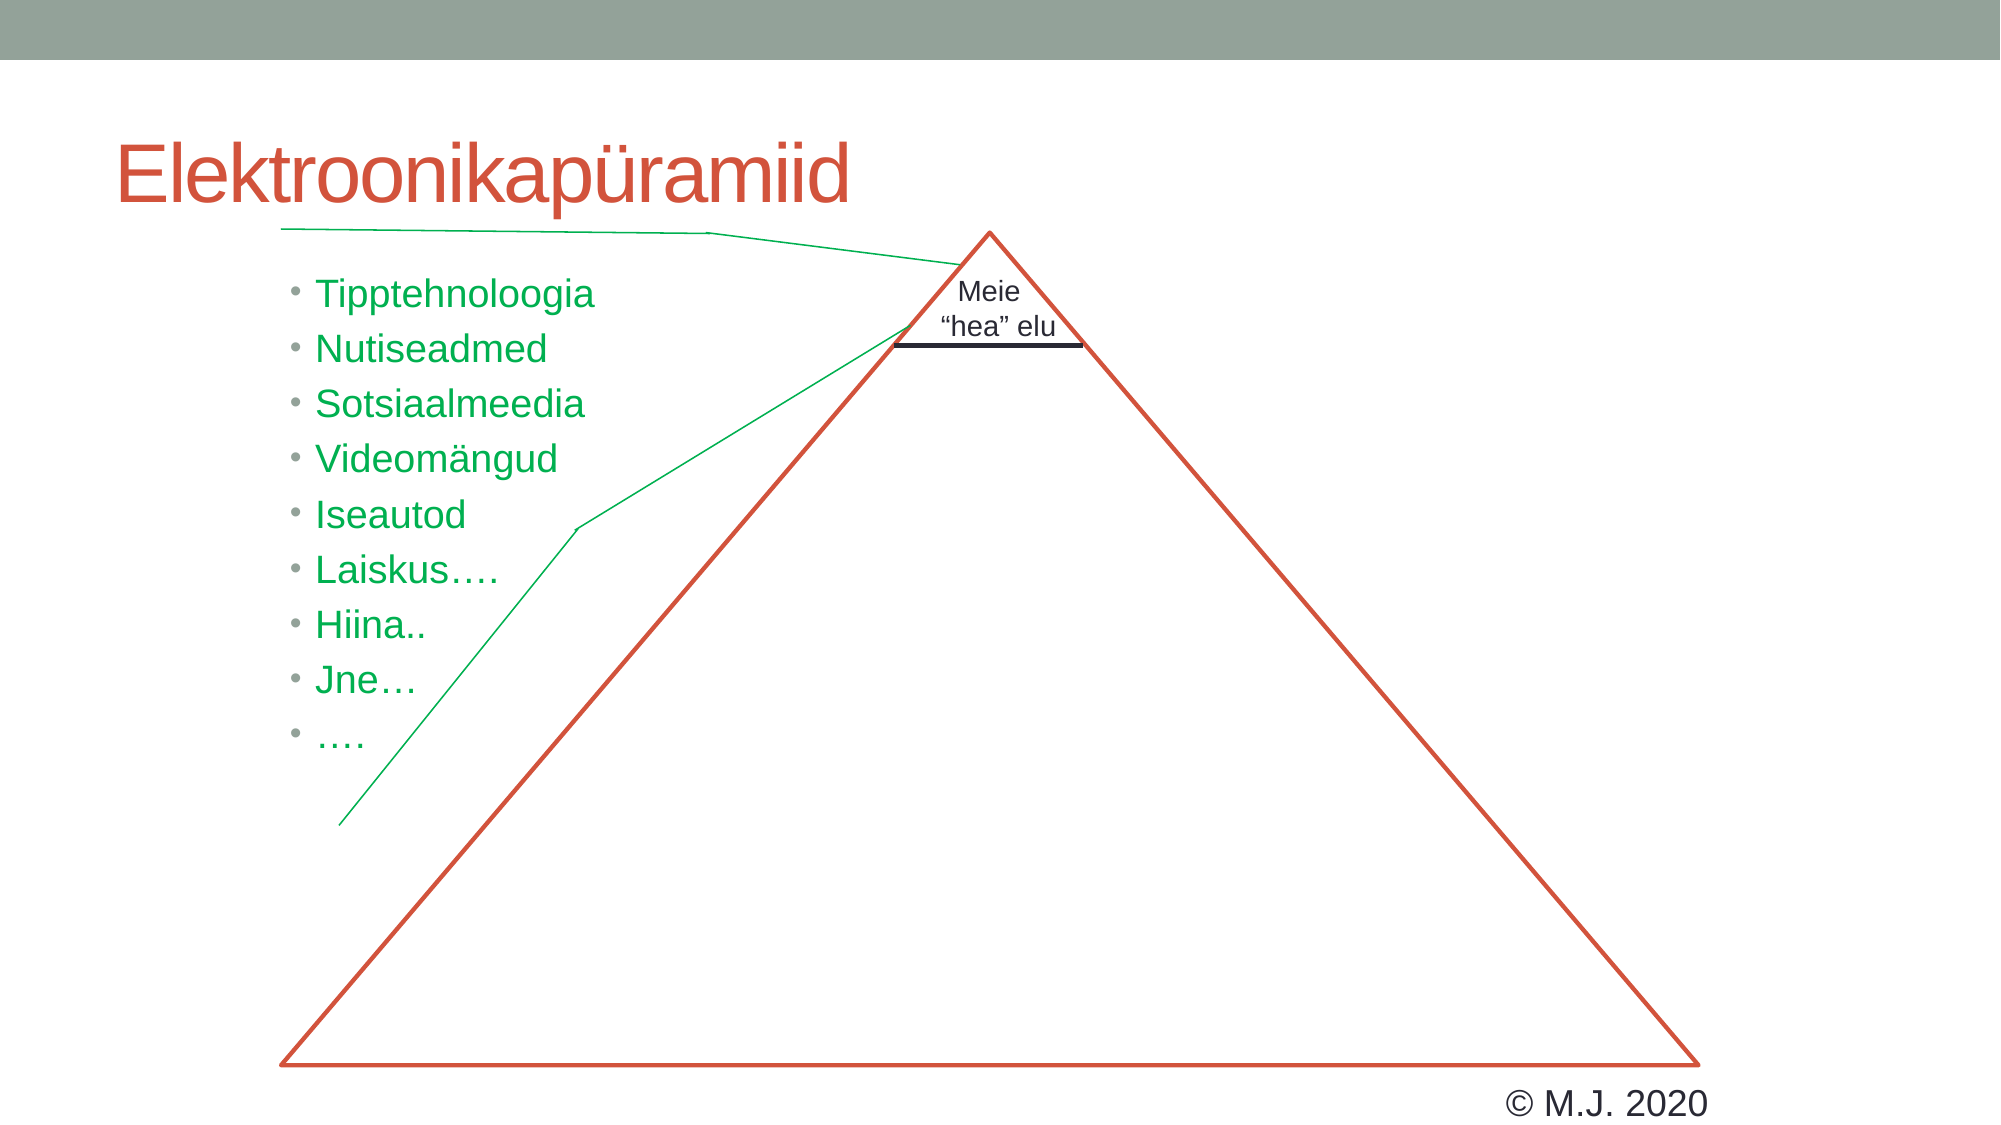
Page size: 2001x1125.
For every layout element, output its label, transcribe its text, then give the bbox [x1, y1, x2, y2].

title Elektroonikapüramiid [99, 87, 1900, 250]
list Tipptehnoloogia Nutiseadmed Sotsiaalmeedia Videomängud Iseautod Laiskus…. Hiina.. Jne… …. [274, 260, 830, 768]
text_box [969, 230, 1020, 264]
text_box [705, 232, 961, 266]
text_box © M.J. 2020 [1491, 1071, 1724, 1125]
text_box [280, 228, 711, 234]
text_box [279, 350, 1701, 1068]
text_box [574, 325, 911, 531]
text_box Meie “hea” elu [901, 264, 1117, 350]
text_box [338, 528, 579, 826]
